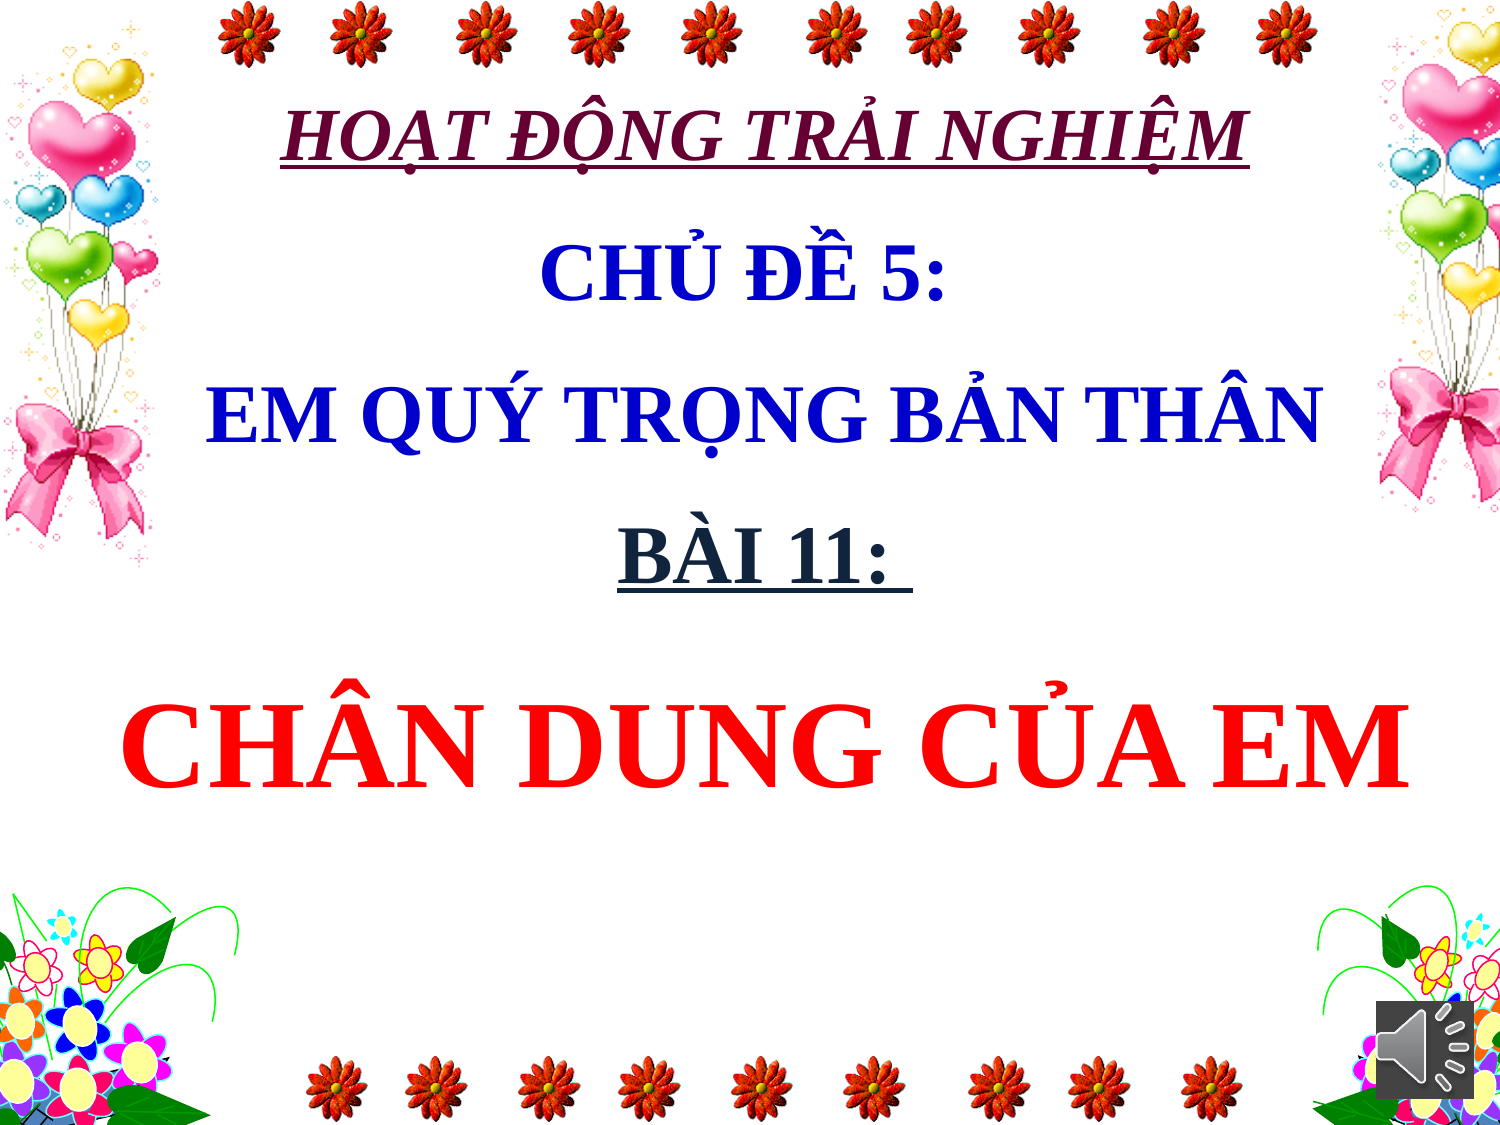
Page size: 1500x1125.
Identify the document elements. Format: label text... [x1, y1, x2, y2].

picture [0, 0, 163, 601]
picture [1249, 0, 1326, 72]
picture [799, 0, 876, 72]
picture [512, 1053, 588, 1125]
picture [324, 0, 401, 72]
picture [1374, 0, 1500, 563]
picture [1012, 0, 1088, 72]
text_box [0, 888, 274, 1125]
picture [1174, 1053, 1251, 1125]
picture [1137, 0, 1213, 72]
picture [299, 1053, 376, 1125]
picture [562, 0, 638, 72]
picture [449, 0, 526, 72]
picture [1491, 166, 1500, 176]
picture [674, 0, 751, 72]
picture [1374, 999, 1476, 1101]
picture [612, 1053, 688, 1125]
picture [399, 1053, 476, 1125]
picture [899, 0, 976, 72]
picture [837, 1053, 913, 1125]
picture [1062, 1053, 1138, 1125]
picture [724, 1053, 801, 1125]
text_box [1280, 879, 1500, 1125]
text_box HOẠT ĐỘNG TRẢI NGHIỆM CHỦ ĐỀ 5: EM QUÝ TRỌNG BẢN THÂN BÀI 11: CHÂN DUNG CỦA EM [93, 80, 1437, 819]
picture [962, 1053, 1038, 1125]
picture [212, 0, 288, 72]
